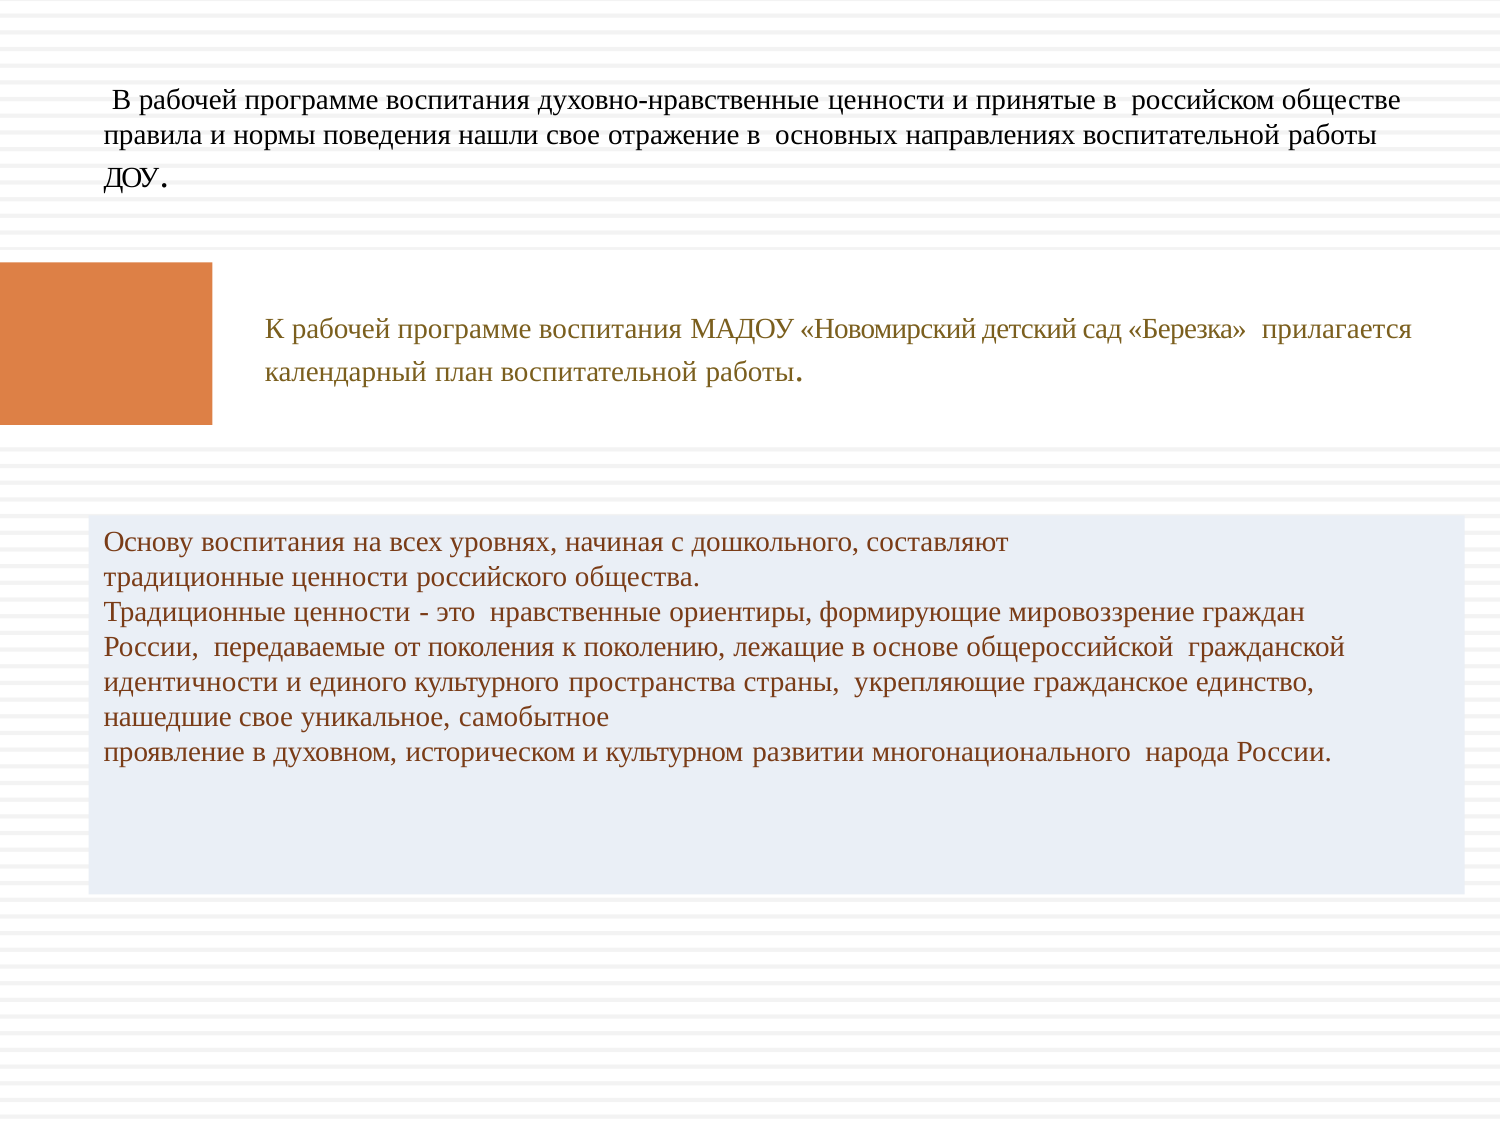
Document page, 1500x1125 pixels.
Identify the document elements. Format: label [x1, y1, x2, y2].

picture [0, 0, 1500, 249]
text_box [0, 249, 1500, 438]
picture [0, 438, 1500, 1125]
